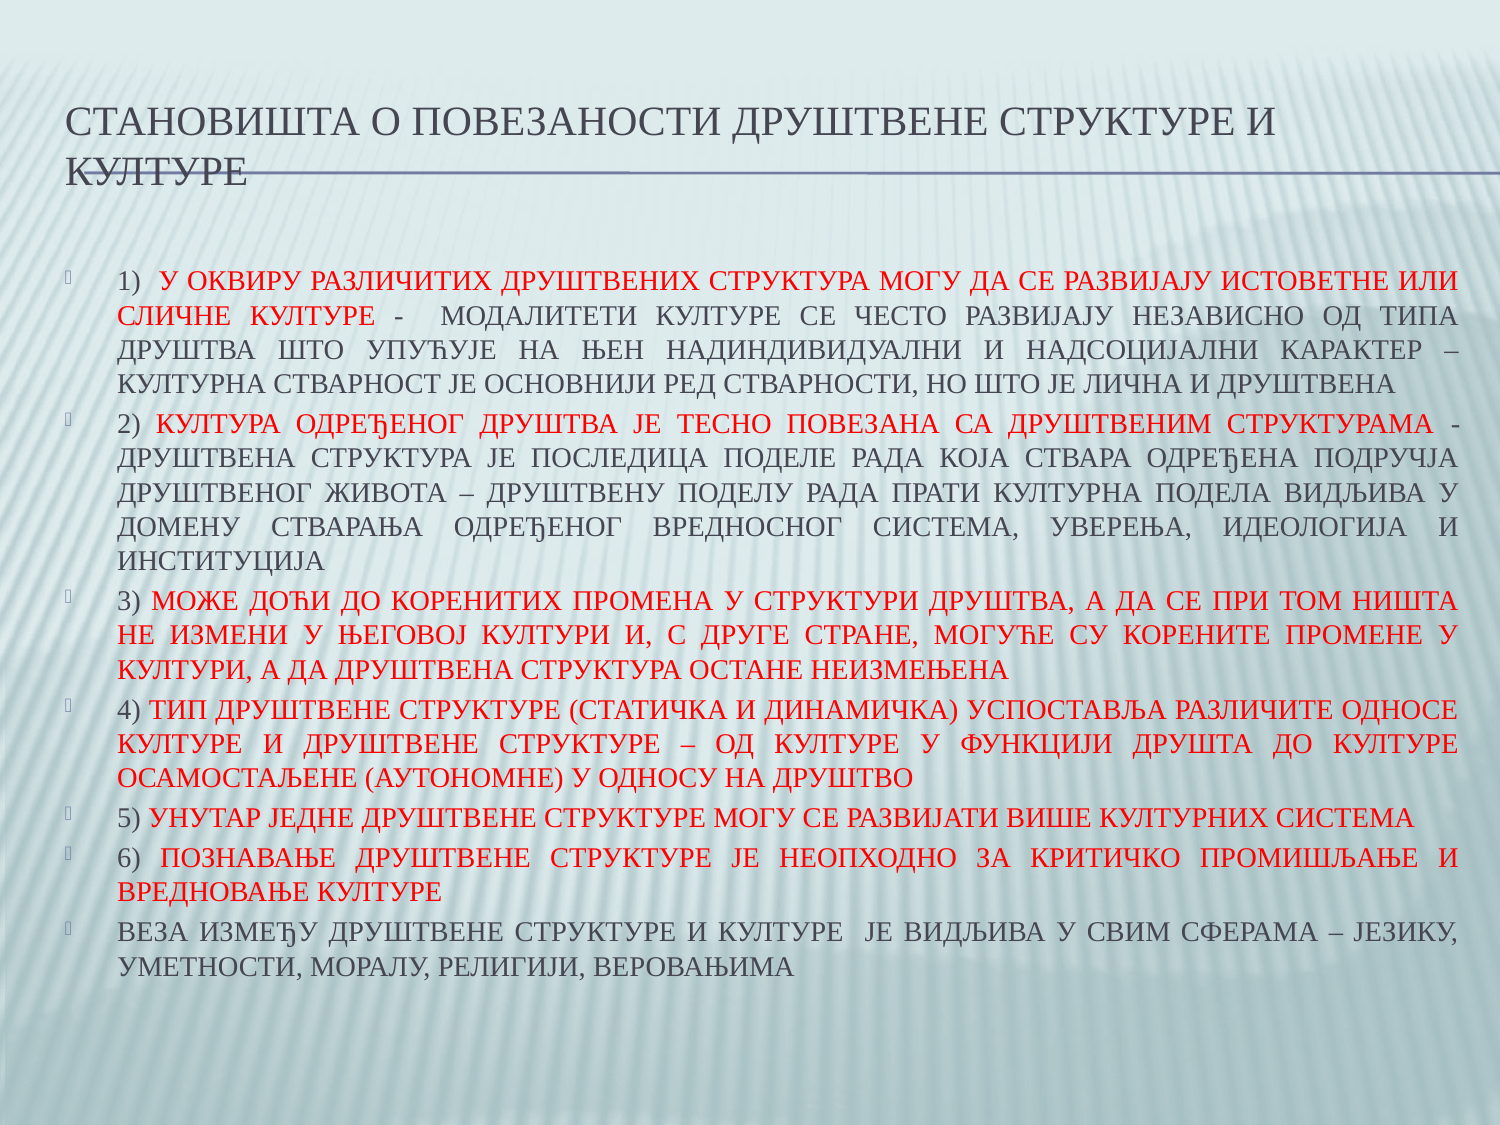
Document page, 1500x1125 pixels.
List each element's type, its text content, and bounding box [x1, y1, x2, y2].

list 1) У ОКВИРУ РАЗЛИЧИТИХ ДРУШТВЕНИХ СТРУКТУРА МОГУ ДА СЕ РАЗВИЈАЈУ ИСТОВЕТНЕ ИЛИ СЛИЧНЕ КУЛТУРЕ - МОДАЛИТЕТИ КУЛТУРЕ СЕ ЧЕСТО РАЗВИЈАЈУ НЕЗАВИСНО ОД ТИПА ДРУШТВА ШТО УПУЋУЈЕ НА ЊЕН НАДИНДИВИДУАЛНИ И НАДСОЦИЈАЛНИ КАРАКТЕР – КУЛТУРНА СТВАРНОСТ ЈЕ ОСНОВНИЈИ РЕД СТВАРНОСТИ, НО ШТО ЈЕ ЛИЧНА И ДРУШТВЕНА 2) КУЛТУРА ОДРЕЂЕНОГ ДРУШТВА ЈЕ ТЕСНО ПОВЕЗАНА СА ДРУШТВЕНИМ СТРУКТУРАМА - ДРУШТВЕНА СТРУКТУРА ЈЕ ПОСЛЕДИЦА ПОДЕЛЕ РАДА КОЈА СТВАРА ОДРЕЂЕНА ПОДРУЧЈА ДРУШТВЕНОГ ЖИВОТА – ДРУШТВЕНУ ПОДЕЛУ РАДА ПРАТИ КУЛТУРНА ПОДЕЛА ВИДЉИВА У ДОМЕНУ СТВАРАЊА ОДРЕЂЕНОГ ВРЕДНОСНОГ СИСТЕМА, УВЕРЕЊА, ИДЕОЛОГИЈА И ИНСТИТУЦИЈА 3) МОЖЕ ДОЋИ ДО КОРЕНИТИХ ПРОМЕНА У СТРУКТУРИ ДРУШТВА, А ДА СЕ ПРИ ТОМ НИШТА НЕ ИЗМЕНИ У ЊЕГОВОЈ КУЛТУРИ И, С ДРУГЕ СТРАНЕ, МОГУЋЕ СУ КОРЕНИТЕ ПРОМЕНЕ У КУЛТУРИ, А ДА ДРУШТВЕНА СТРУКТУРА ОСТАНЕ НЕИЗМЕЊЕНА 4) ТИП ДРУШТВЕНЕ СТРУКТУРЕ (СТАТИЧКА И ДИНАМИЧКА) УСПОСТАВЉА РАЗЛИЧИТЕ ОДНОСЕ КУЛТУРЕ И ДРУШТВЕНЕ СТРУКТУРЕ – ОД КУЛТУРЕ У ФУНКЦИЈИ ДРУШТА ДО КУЛТУРЕ ОСАМОСТАЉЕНЕ (АУТОНОМНЕ) У ОДНОСУ НА ДРУШТВО 5) УНУТАР ЈЕДНЕ ДРУШТВЕНЕ СТРУКТУРЕ МОГУ СЕ РАЗВИЈАТИ ВИШЕ КУЛТУРНИХ СИСТЕМА 6) ПОЗНАВАЊЕ ДРУШТВЕНЕ СТРУКТУРЕ ЈЕ НЕОПХОДНО ЗА КРИТИЧКО ПРОМИШЉАЊЕ И ВРЕДНОВАЊЕ КУЛТУРЕ ВЕЗА ИЗМЕЂУ ДРУШТВЕНЕ СТРУКТУРЕ И КУЛТУРЕ ЈЕ ВИДЉИВА У СВИМ СФЕРАМА – ЈЕЗИКУ, УМЕТНОСТИ, МОРАЛУ, РЕЛИГИЈИ, ВЕРОВАЊИМА [50, 254, 1475, 998]
title СТАНОВИШТА О ПОВЕЗАНОСТИ ДРУШТВЕНЕ СТРУКТУРЕ И КУЛТУРЕ [50, 75, 1475, 213]
